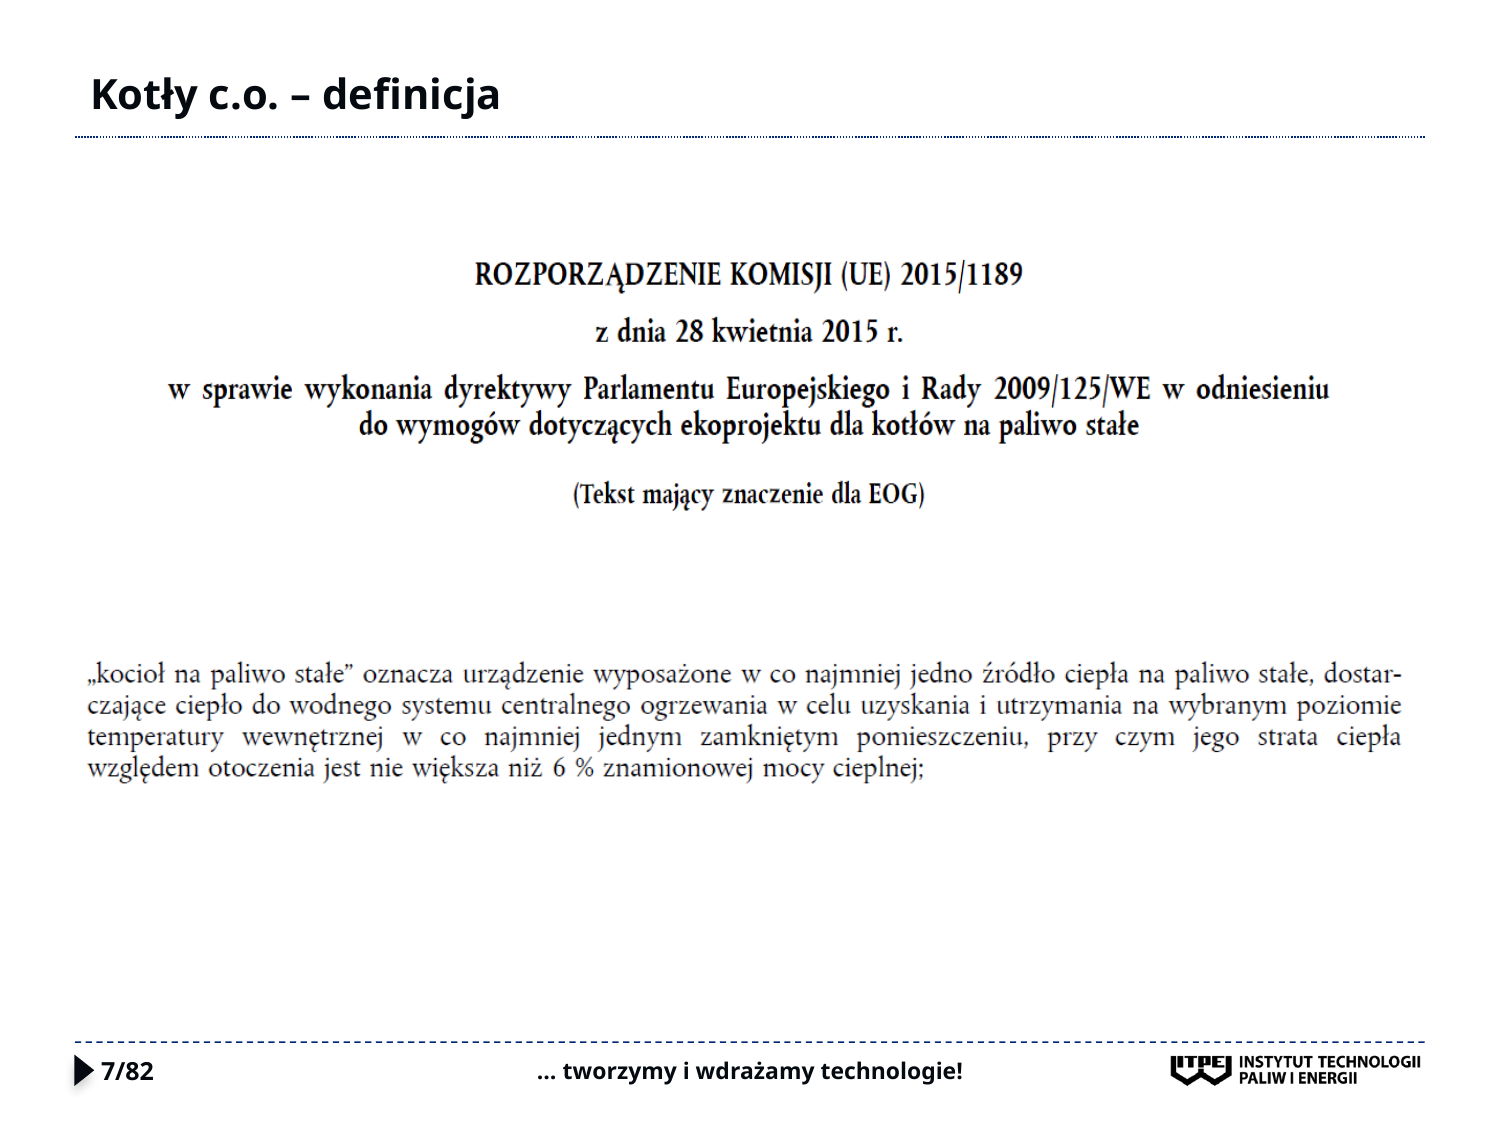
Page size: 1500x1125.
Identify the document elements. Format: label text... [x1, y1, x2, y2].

title Kotły c.o. – definicja [75, 7, 1425, 126]
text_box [94, 239, 1406, 543]
picture [74, 648, 1426, 795]
